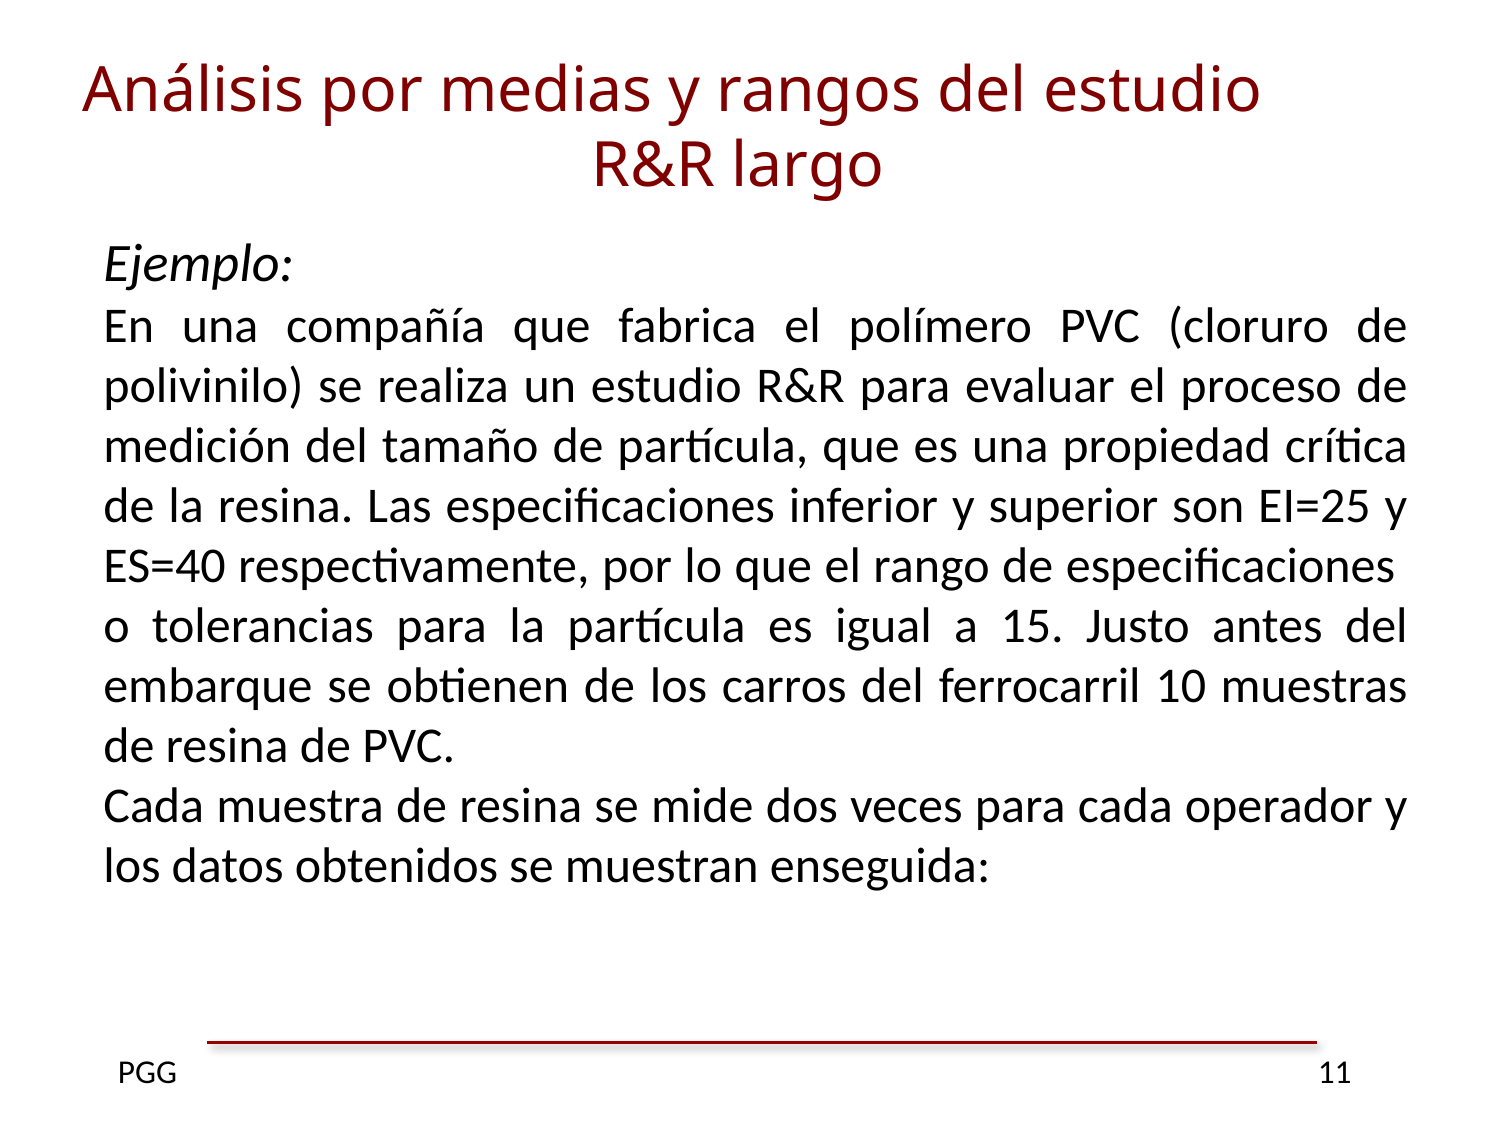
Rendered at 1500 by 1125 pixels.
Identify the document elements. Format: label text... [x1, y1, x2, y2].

text_box Ejemplo: En una compañía que fabrica el polímero PVC (cloruro de polivinilo) se realiza un estudio R&R para evaluar el proceso de medición del tamaño de partícula, que es una propiedad crítica de la resina. Las especificaciones inferior y superior son EI=25 y ES=40 respectivamente, por lo que el rango de especificaciones o tolerancias para la partícula es igual a 15. Justo antes del embarque se obtienen de los carros del ferrocarril 10 muestras de resina de PVC. Cada muestra de resina se mide dos veces para cada operador y los datos obtenidos se muestran enseguida: [88, 219, 1424, 900]
text_box Análisis por medias y rangos del estudio R&R largo [41, 41, 1436, 207]
